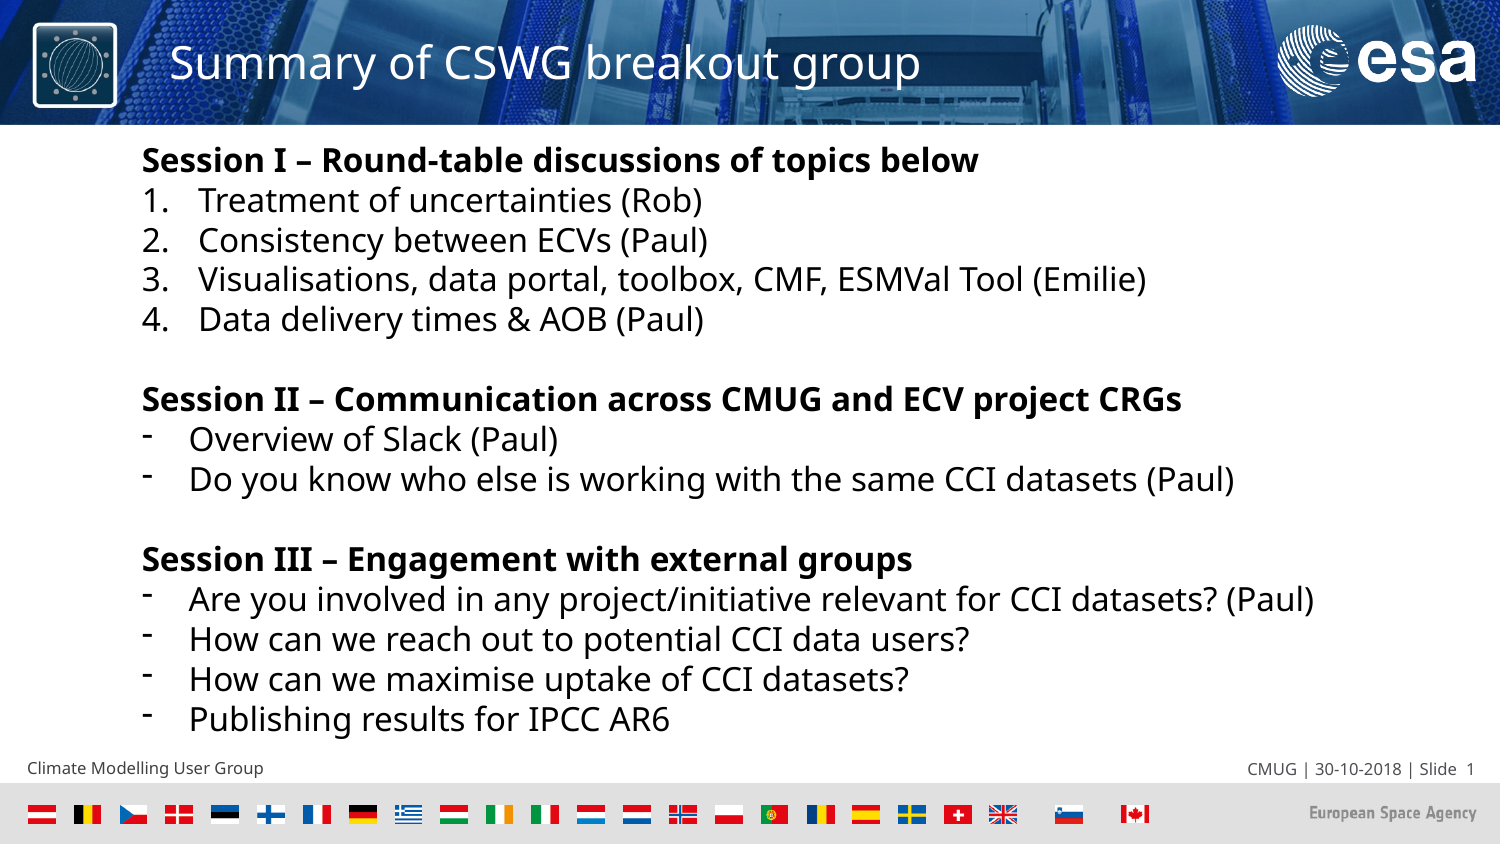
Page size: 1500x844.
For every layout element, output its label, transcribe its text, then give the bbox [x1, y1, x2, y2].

title Summary of CSWG breakout group [154, 26, 1269, 97]
picture [0, 783, 1500, 844]
picture [0, 0, 1500, 127]
text_box Session I – Round-table discussions of topics below Treatment of uncertainties (Rob) Consistency between ECVs (Paul) Visualisations, data portal, toolbox, CMF, ESMVal Tool (Emilie) Data delivery times & AOB (Paul) Session II – Communication across CMUG and ECV project CRGs Overview of Slack (Paul) Do you know who else is working with the same CCI datasets (Paul) Session III – Engagement with external groups Are you involved in any project/initiative relevant for CCI datasets? (Paul) How can we reach out to potential CCI data users? How can we maximise uptake of CCI datasets? Publishing results for IPCC AR6 [127, 131, 1453, 746]
